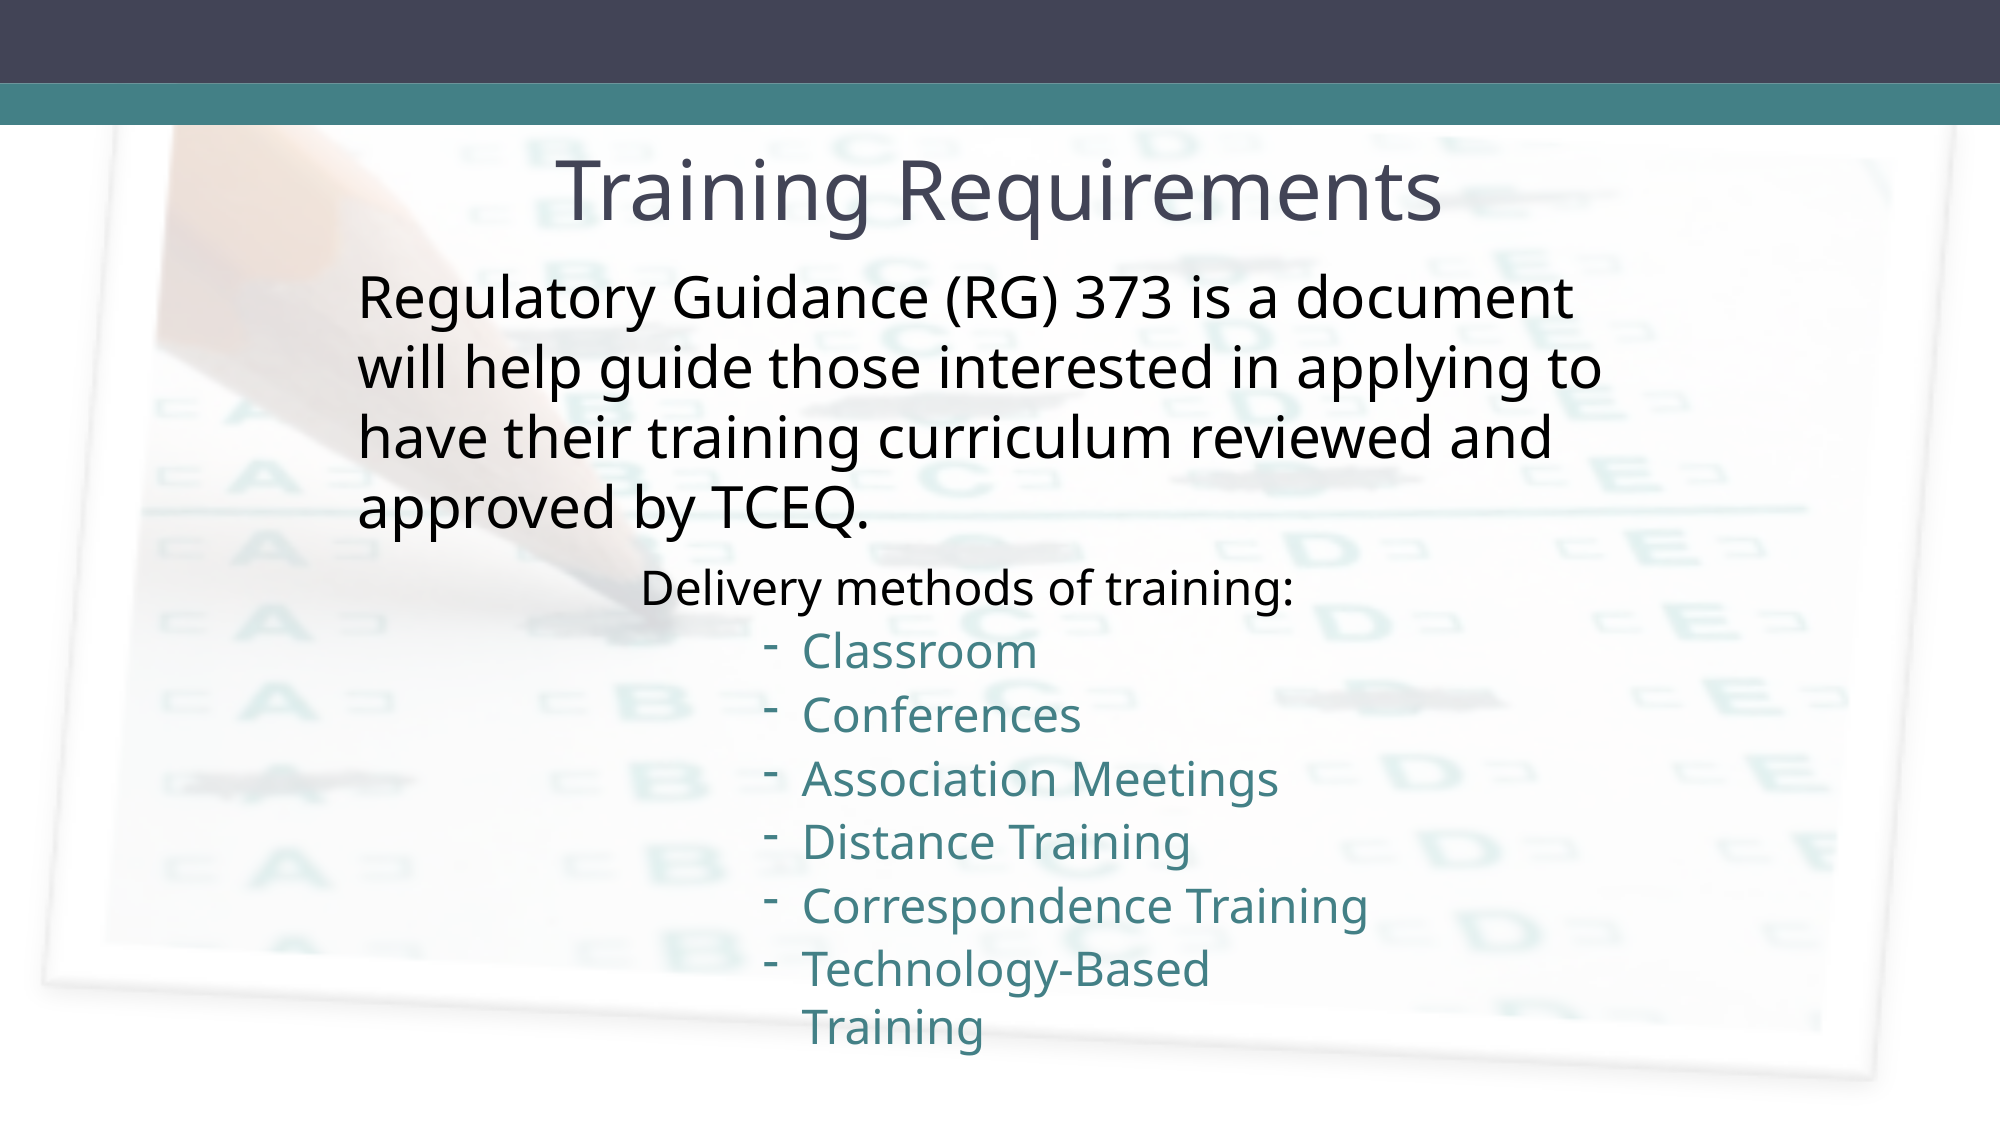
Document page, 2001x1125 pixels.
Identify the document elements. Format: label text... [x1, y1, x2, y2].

list Regulatory Guidance (RG) 373 is a document will help guide those interested in applying to have their training curriculum reviewed and approved by TCEQ. [324, 253, 1650, 572]
list Delivery methods of training: Classroom Conferences Association Meetings Distance Training Correspondence Training Technology-Based Training [624, 549, 1400, 1100]
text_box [0, 0, 2000, 126]
title Training Requirements [324, 138, 1675, 275]
